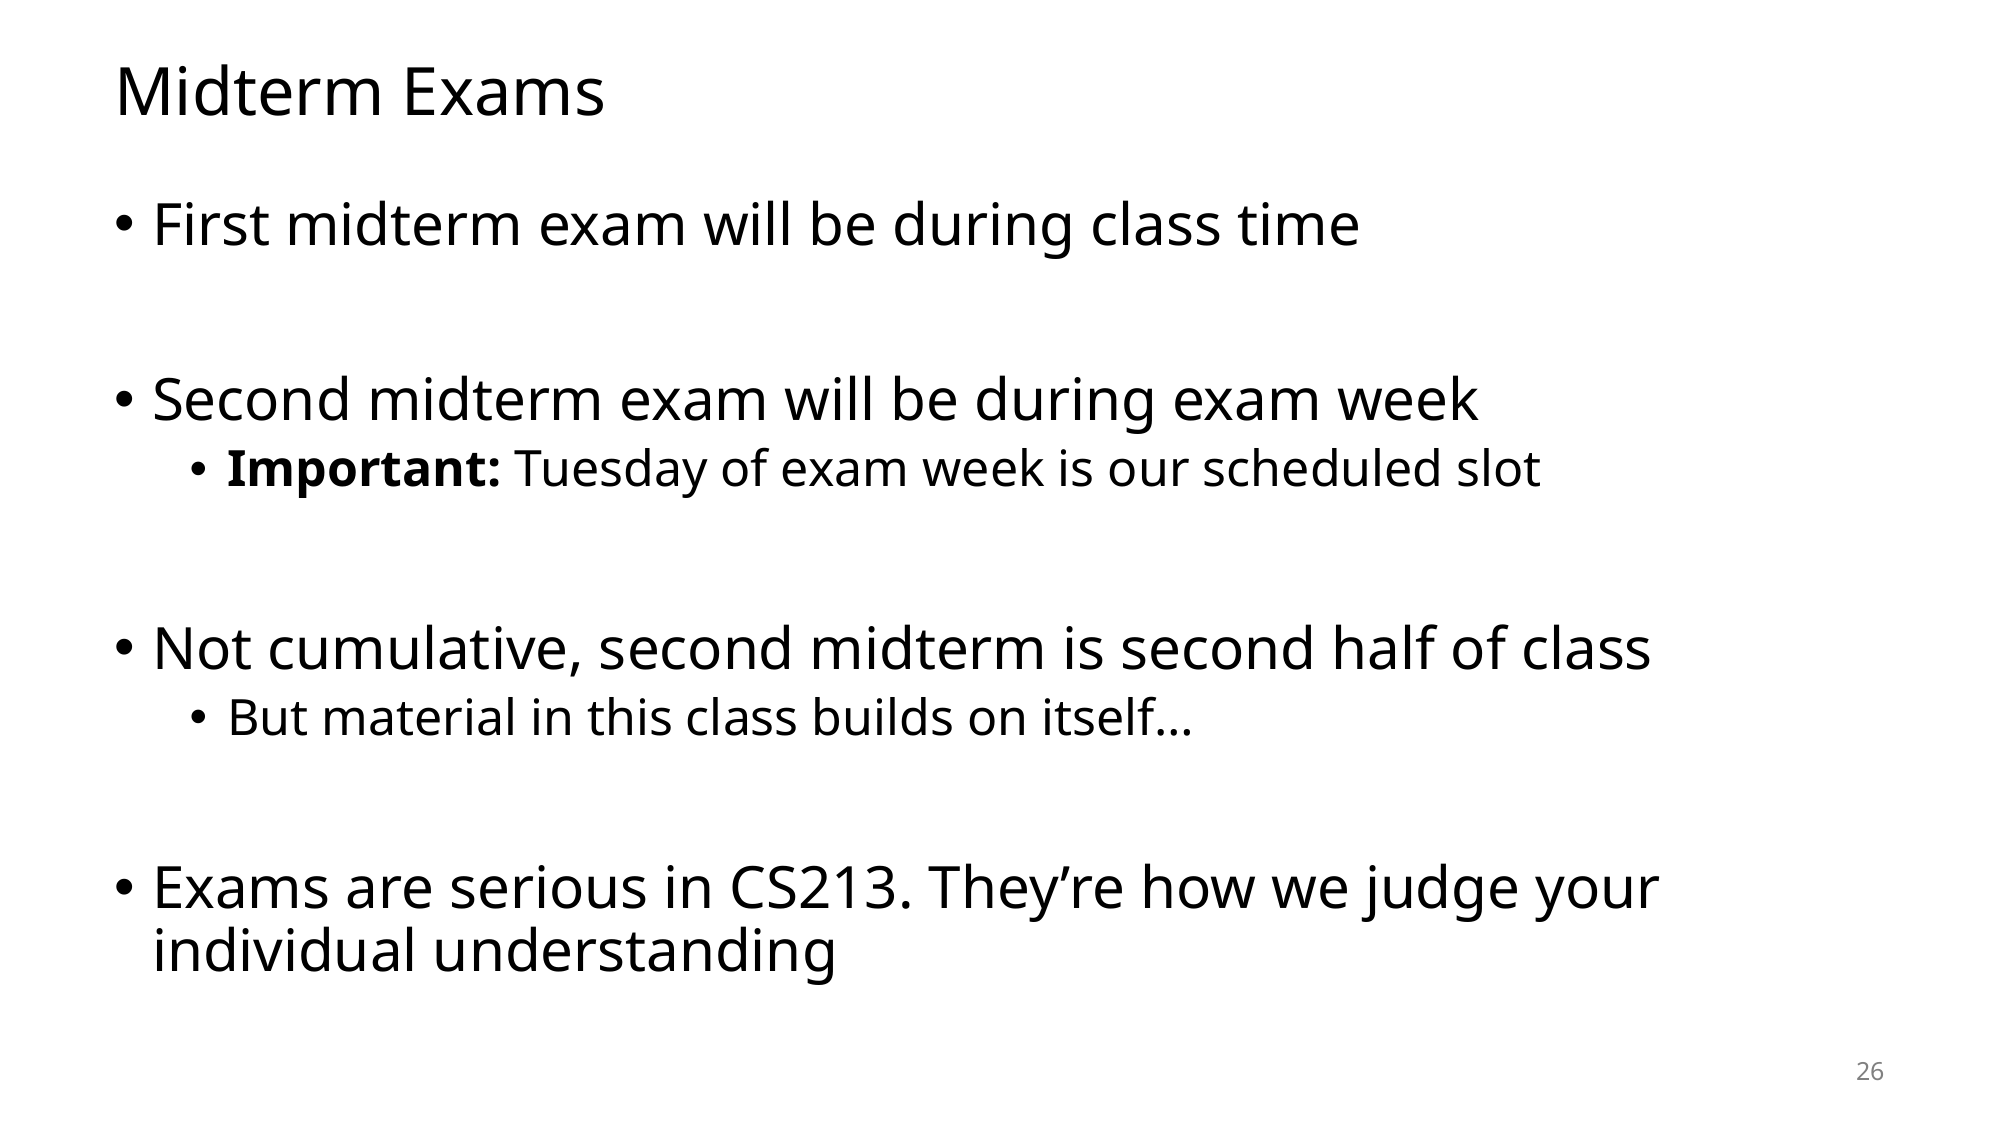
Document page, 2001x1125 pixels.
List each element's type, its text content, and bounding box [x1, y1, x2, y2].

title Midterm Exams [99, 37, 1900, 150]
list First midterm exam will be during class time Second midterm exam will be during exam week Important: Tuesday of exam week is our scheduled slot Not cumulative, second midterm is second half of class But material in this class builds on itself… Exams are serious in CS213. They’re how we judge your individual understanding [99, 187, 1900, 1013]
slide_number 26 [1749, 1042, 1900, 1103]
